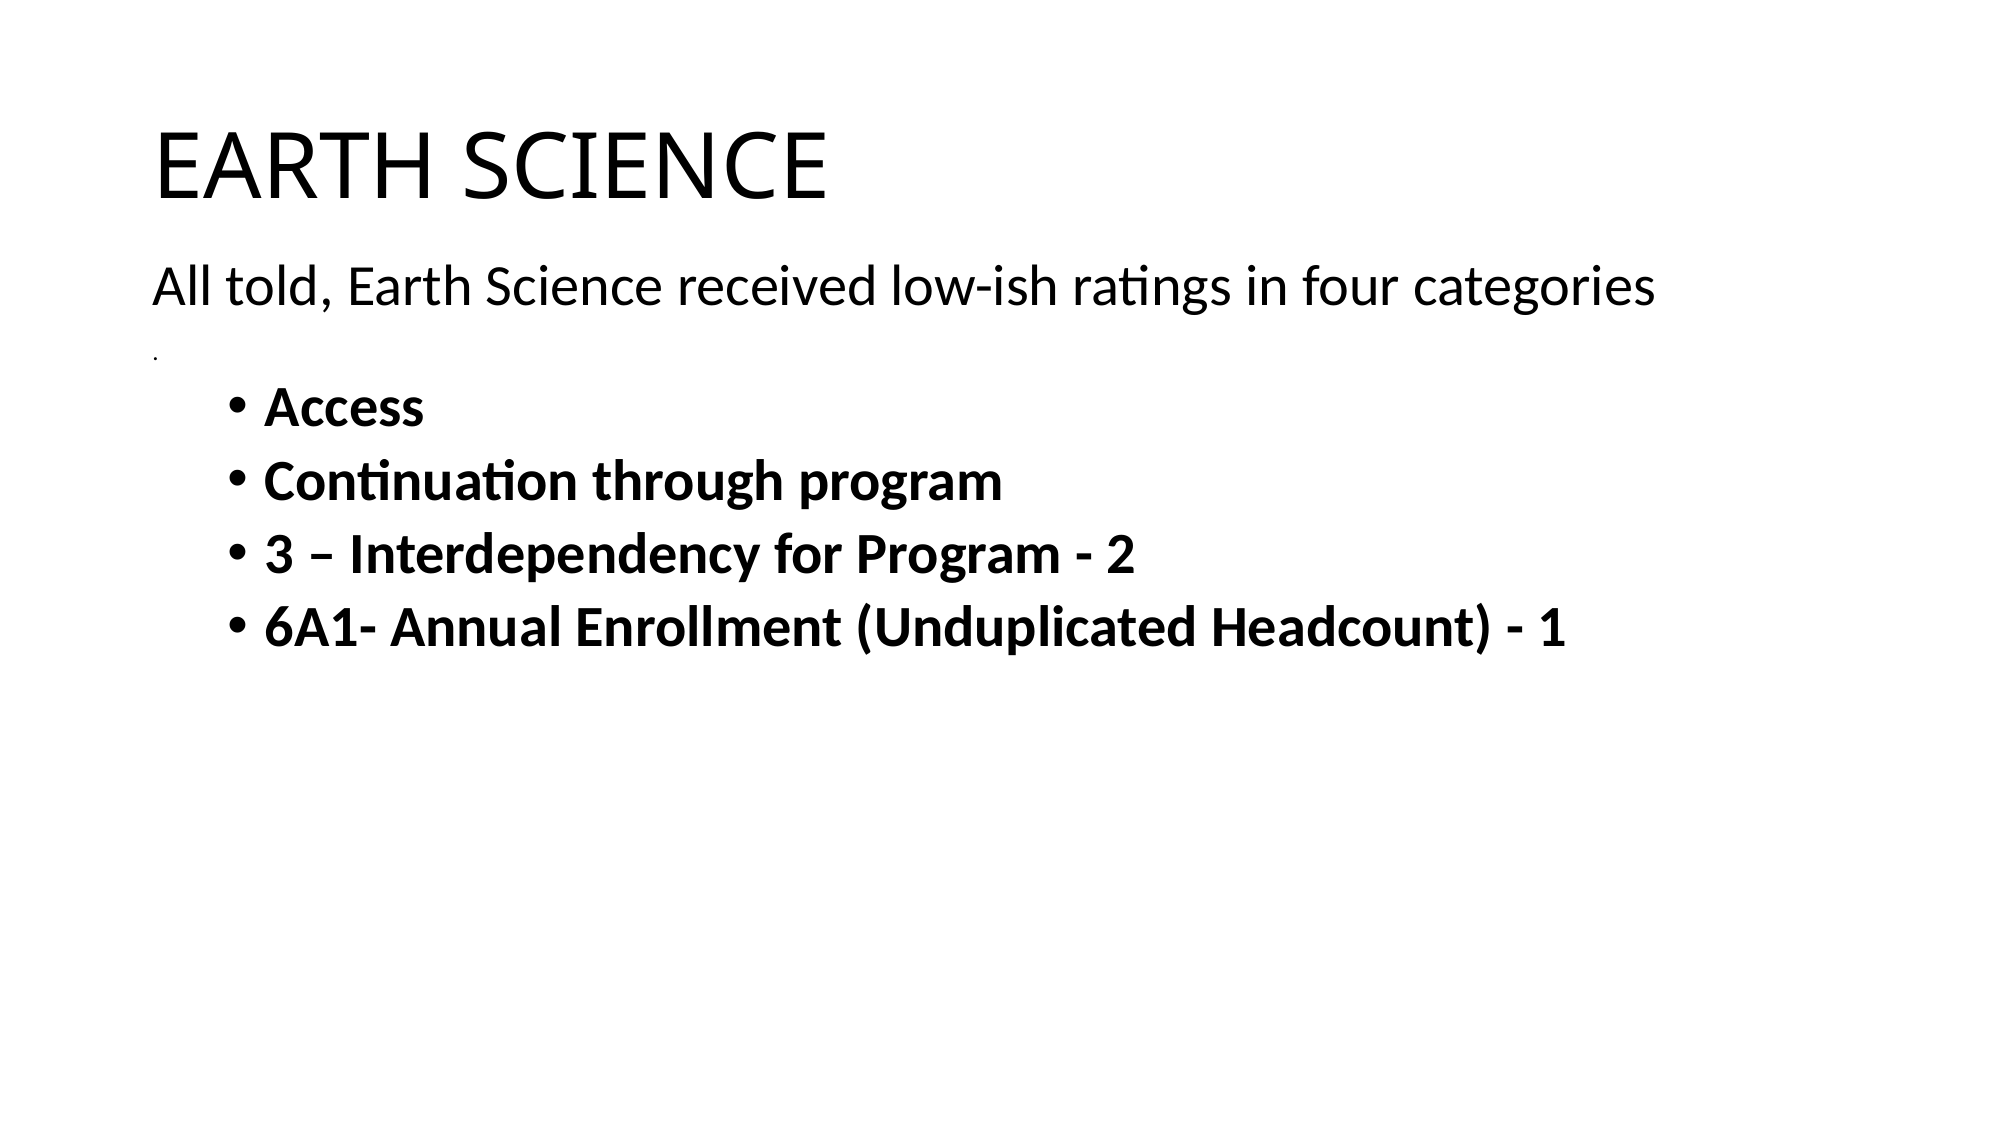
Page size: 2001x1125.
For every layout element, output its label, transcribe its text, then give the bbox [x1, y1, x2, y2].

list All told, Earth Science received low-ish ratings in four categories . Access Continuation through program 3 – Interdependency for Program - 2 6A1- Annual Enrollment (Unduplicated Headcount) - 1 5C2 – Student Progression Through Course Sequence - 1 6B1 – Student FTE Annualized - 4 7A3 – Alignment to College Mission and Strategic Plan - 4 8 – Diversity of Revenue Sources - 3 [137, 247, 1863, 1084]
title EARTH SCIENCE [137, 59, 1863, 247]
